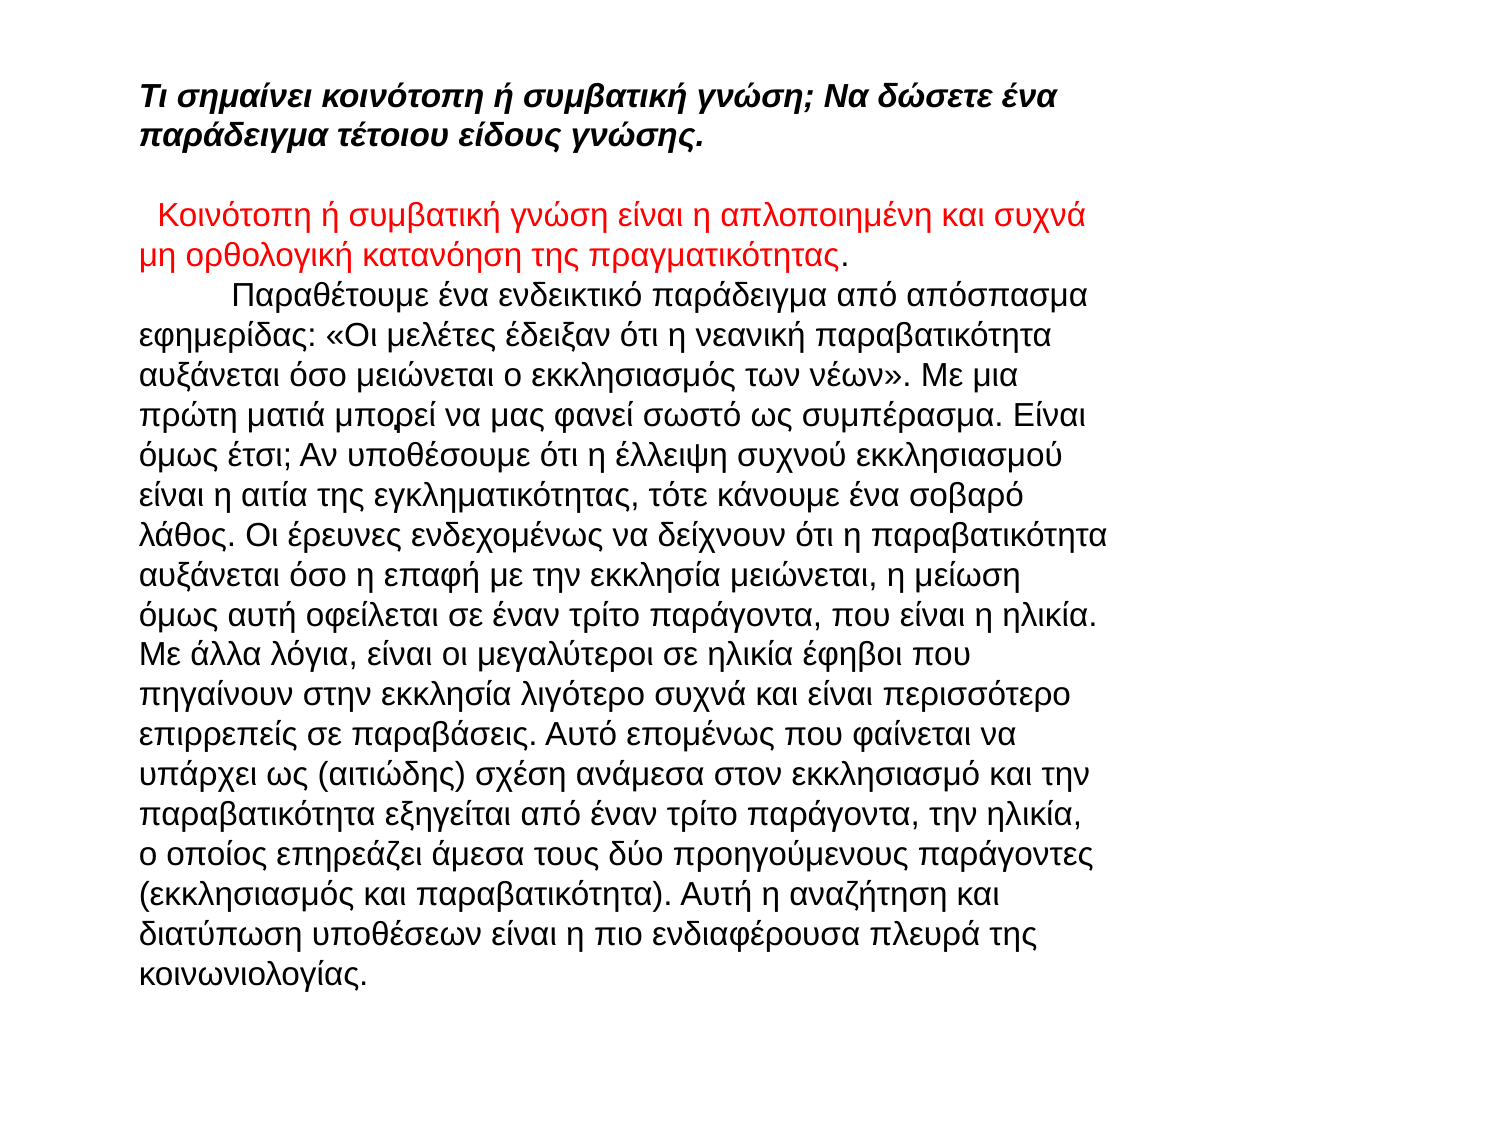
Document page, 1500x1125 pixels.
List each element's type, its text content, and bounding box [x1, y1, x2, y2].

text_box Τι σημαίνει κοινότοπη ή συμβατική γνώση; Να δώσετε ένα παράδειγμα τέτοιου είδους γνώσης. Κοινότοπη ή συμβατική γνώση είναι η απλοποιημένη και συχνά μη ορθολογική κατανόηση της πραγματικότητας. Παραθέτουμε ένα ενδεικτικό παράδειγμα από απόσπασμα εφημερίδας: «Οι μελέτες έδειξαν ότι η νεανική παραβατικότητα αυξάνεται όσο μειώνεται ο εκκλησιασμός των νέων». Με μια πρώτη ματιά μπορεί να μας φανεί σωστό ως συμπέρασμα. Είναι όμως έτσι; Αν υποθέσουμε ότι η έλλειψη συχνού εκκλησιασμού είναι η αιτία της εγκληματικότητας, τότε κάνουμε ένα σοβαρό λάθος. Οι έρευνες ενδεχομένως να δείχνουν ότι η παραβατικότητα αυξάνεται όσο η επαφή με την εκκλησία μειώνεται, η μείωση όμως αυτή οφείλεται σε έναν τρίτο παράγοντα, που είναι η ηλικία. Με άλλα λόγια, είναι οι μεγαλύτεροι σε ηλικία έφηβοι που πηγαίνουν στην εκκλησία λιγότερο συχνά και είναι περισσότερο επιρρεπείς σε παραβάσεις. Αυτό επομένως που φαίνεται να υπάρχει ως (αιτιώδης) σχέση ανάμεσα στον εκκλησιασμό και την παραβατικότητα εξηγείται από έναν τρίτο παράγοντα, την ηλικία, ο οποίος επηρεάζει άμεσα τους δύο προηγούμενους παράγοντες (εκκλησιασμός και παραβατικότητα). Αυτή η αναζήτηση και διατύπωση υποθέσεων είναι η πιο ενδιαφέρουσα πλευρά της κοινωνιολογίας. [123, 66, 1125, 1040]
